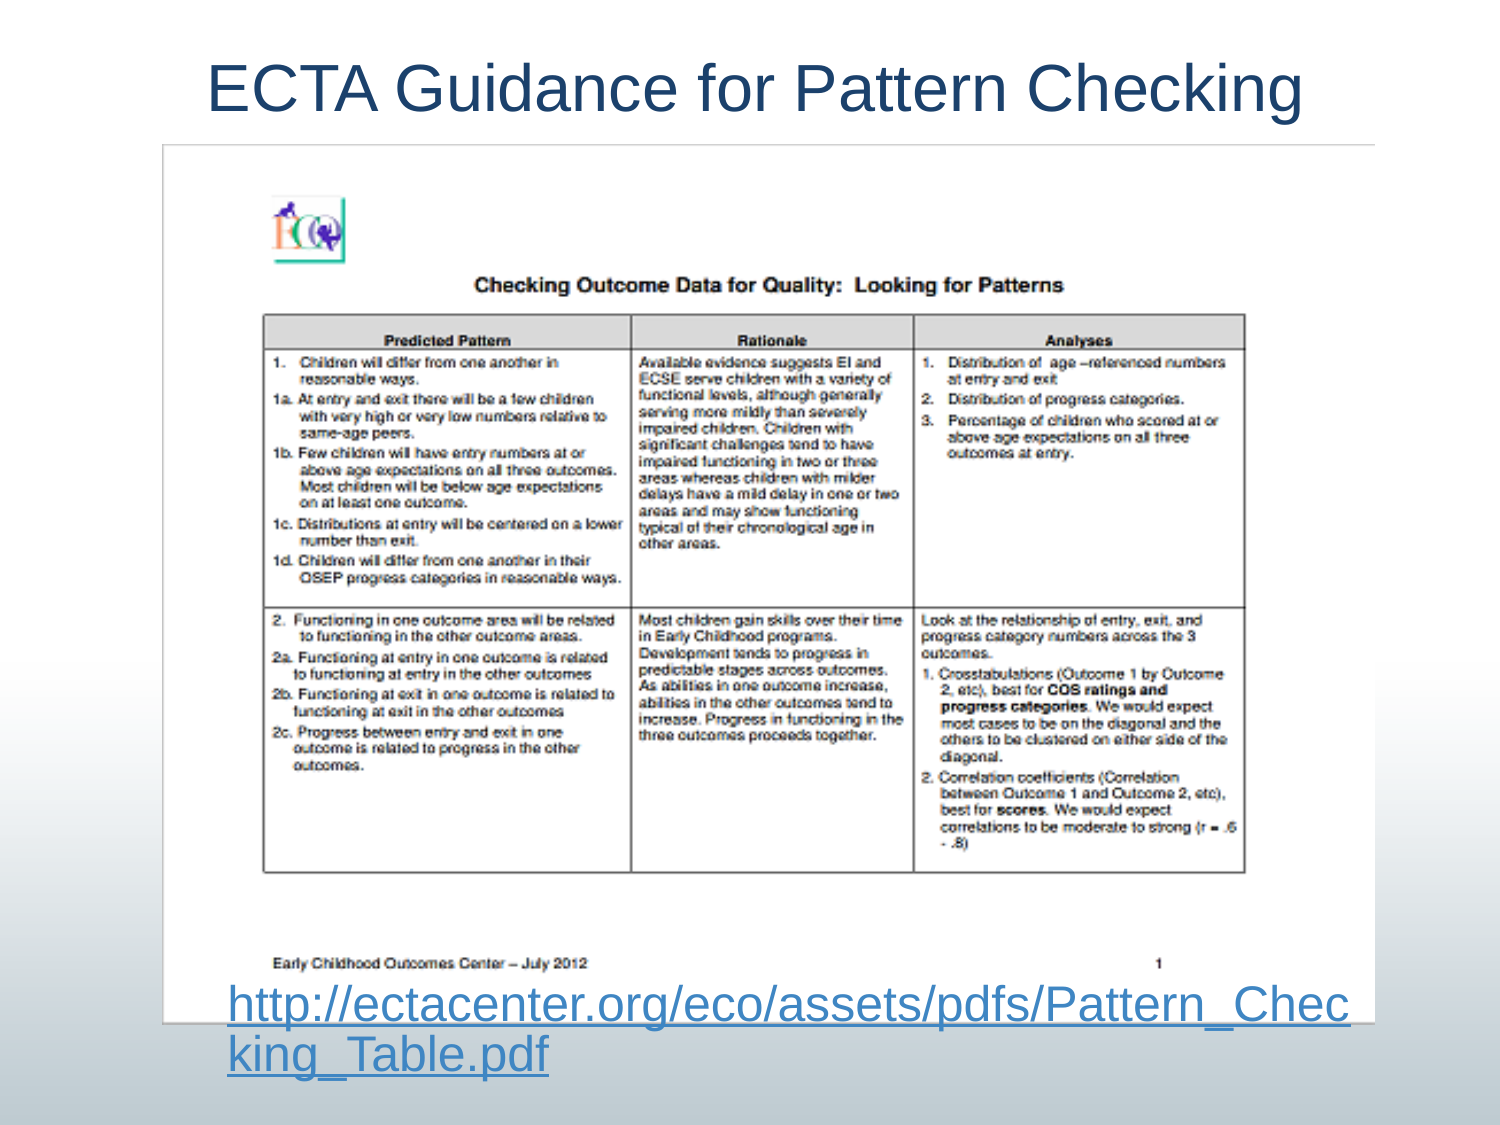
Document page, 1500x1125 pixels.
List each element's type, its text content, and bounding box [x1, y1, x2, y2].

title ECTA Guidance for Pattern Checking [37, 37, 1475, 163]
picture [0, 0, 1500, 1125]
text_box http://ectacenter.org/eco/assets/pdfs/Pattern_Checking_Table.pdf [62, 963, 1375, 1039]
